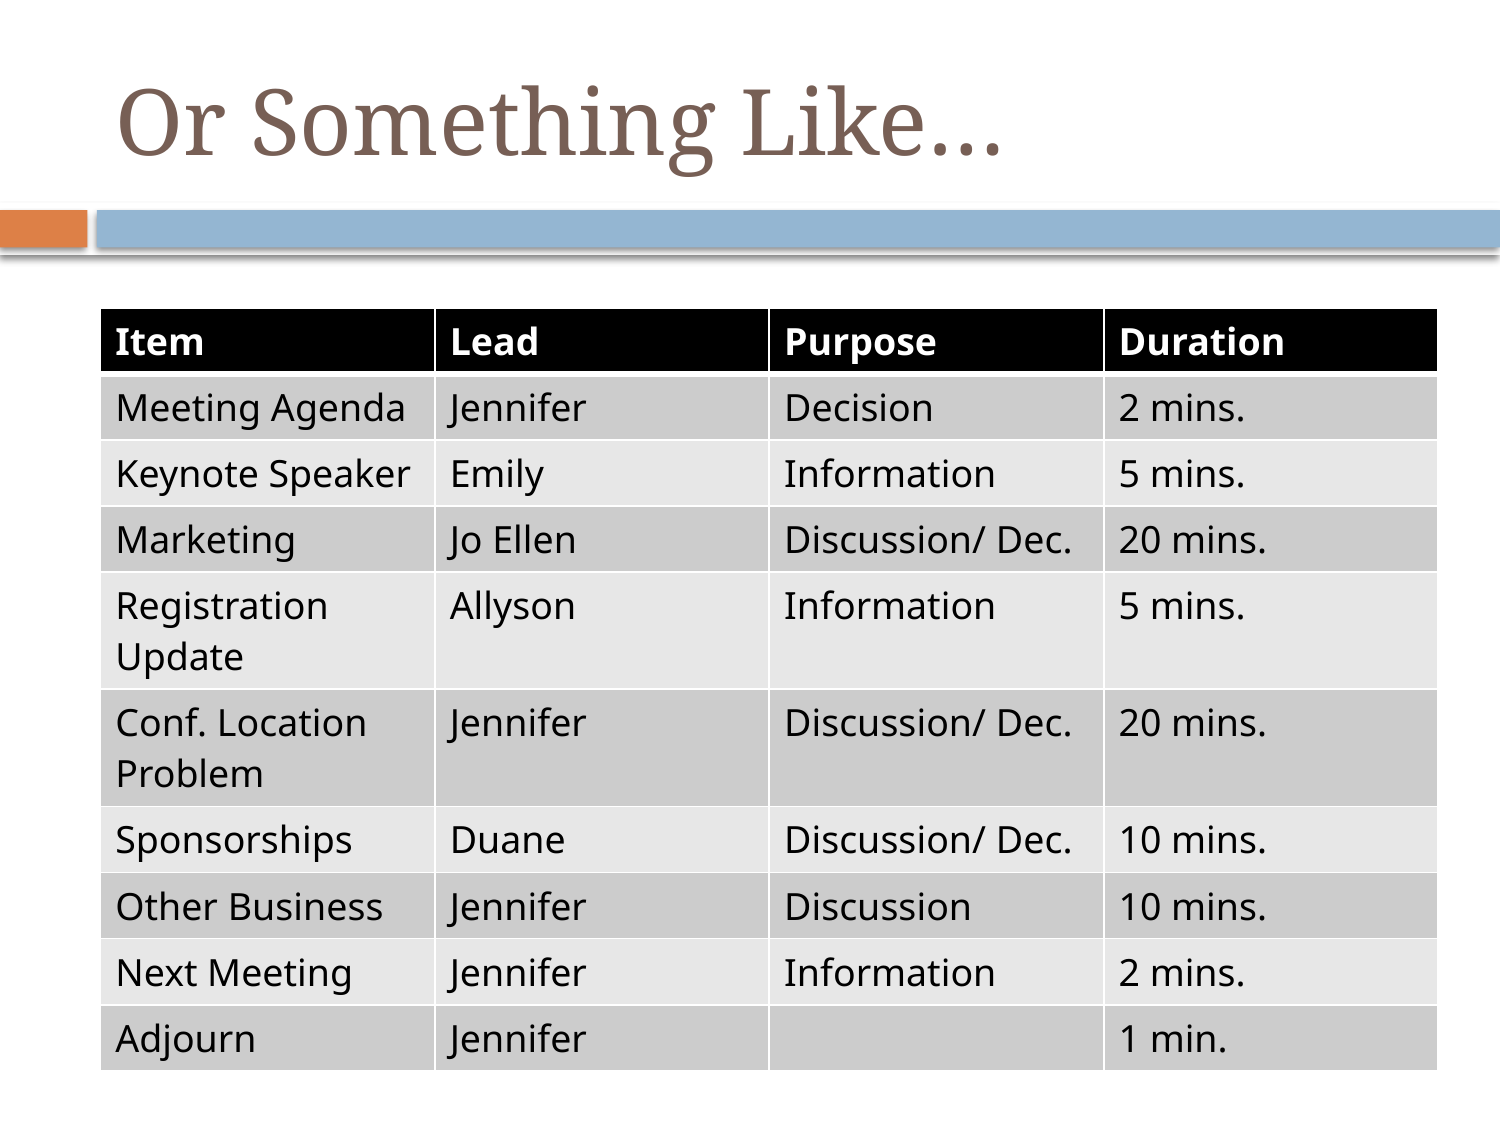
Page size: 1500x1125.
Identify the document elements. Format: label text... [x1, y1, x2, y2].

title Or Something Like… [100, 37, 1438, 200]
table_cell [770, 1006, 1103, 1070]
table_header Duration [1105, 309, 1437, 371]
table_cell 1 min. [1105, 1006, 1437, 1070]
table_cell 2 mins. [1105, 377, 1437, 439]
table_header Item [101, 309, 434, 371]
table_cell 5 mins. [1105, 441, 1437, 505]
table_cell Information [770, 573, 1103, 688]
table_cell Jennifer [436, 1006, 768, 1070]
table_cell Allyson [436, 573, 768, 688]
table_cell Jennifer [436, 377, 768, 439]
table_cell Meeting Agenda [101, 377, 434, 439]
table_cell 10 mins. [1105, 873, 1437, 938]
table_cell Conf. Location Problem [101, 690, 434, 806]
table_cell Duane [436, 807, 768, 872]
table_cell 5 mins. [1105, 573, 1437, 688]
table_header Purpose [770, 309, 1103, 371]
table_cell Jennifer [436, 690, 768, 806]
table_cell Discussion [770, 873, 1103, 938]
table_cell 10 mins. [1105, 807, 1437, 872]
table_cell 2 mins. [1105, 939, 1437, 1004]
table_header Lead [436, 309, 768, 371]
table_cell Information [770, 441, 1103, 505]
table_cell 20 mins. [1105, 690, 1437, 806]
table_cell Information [770, 939, 1103, 1004]
table_cell Next Meeting [101, 939, 434, 1004]
table_cell Discussion/ Dec. [770, 690, 1103, 806]
table_cell Discussion/ Dec. [770, 507, 1103, 571]
table_cell Discussion/ Dec. [770, 807, 1103, 872]
table_cell Jennifer [436, 939, 768, 1004]
table_cell 20 mins. [1105, 507, 1437, 571]
table_cell Adjourn [101, 1006, 434, 1070]
table_cell Keynote Speaker [101, 441, 434, 505]
table_cell Registration Update [101, 573, 434, 688]
table_cell Jennifer [436, 873, 768, 938]
table_cell Jo Ellen [436, 507, 768, 571]
table_cell Other Business [101, 873, 434, 938]
table_cell Emily [436, 441, 768, 505]
table_cell Marketing [101, 507, 434, 571]
table_cell Decision [770, 377, 1103, 439]
table_cell Sponsorships [101, 807, 434, 872]
